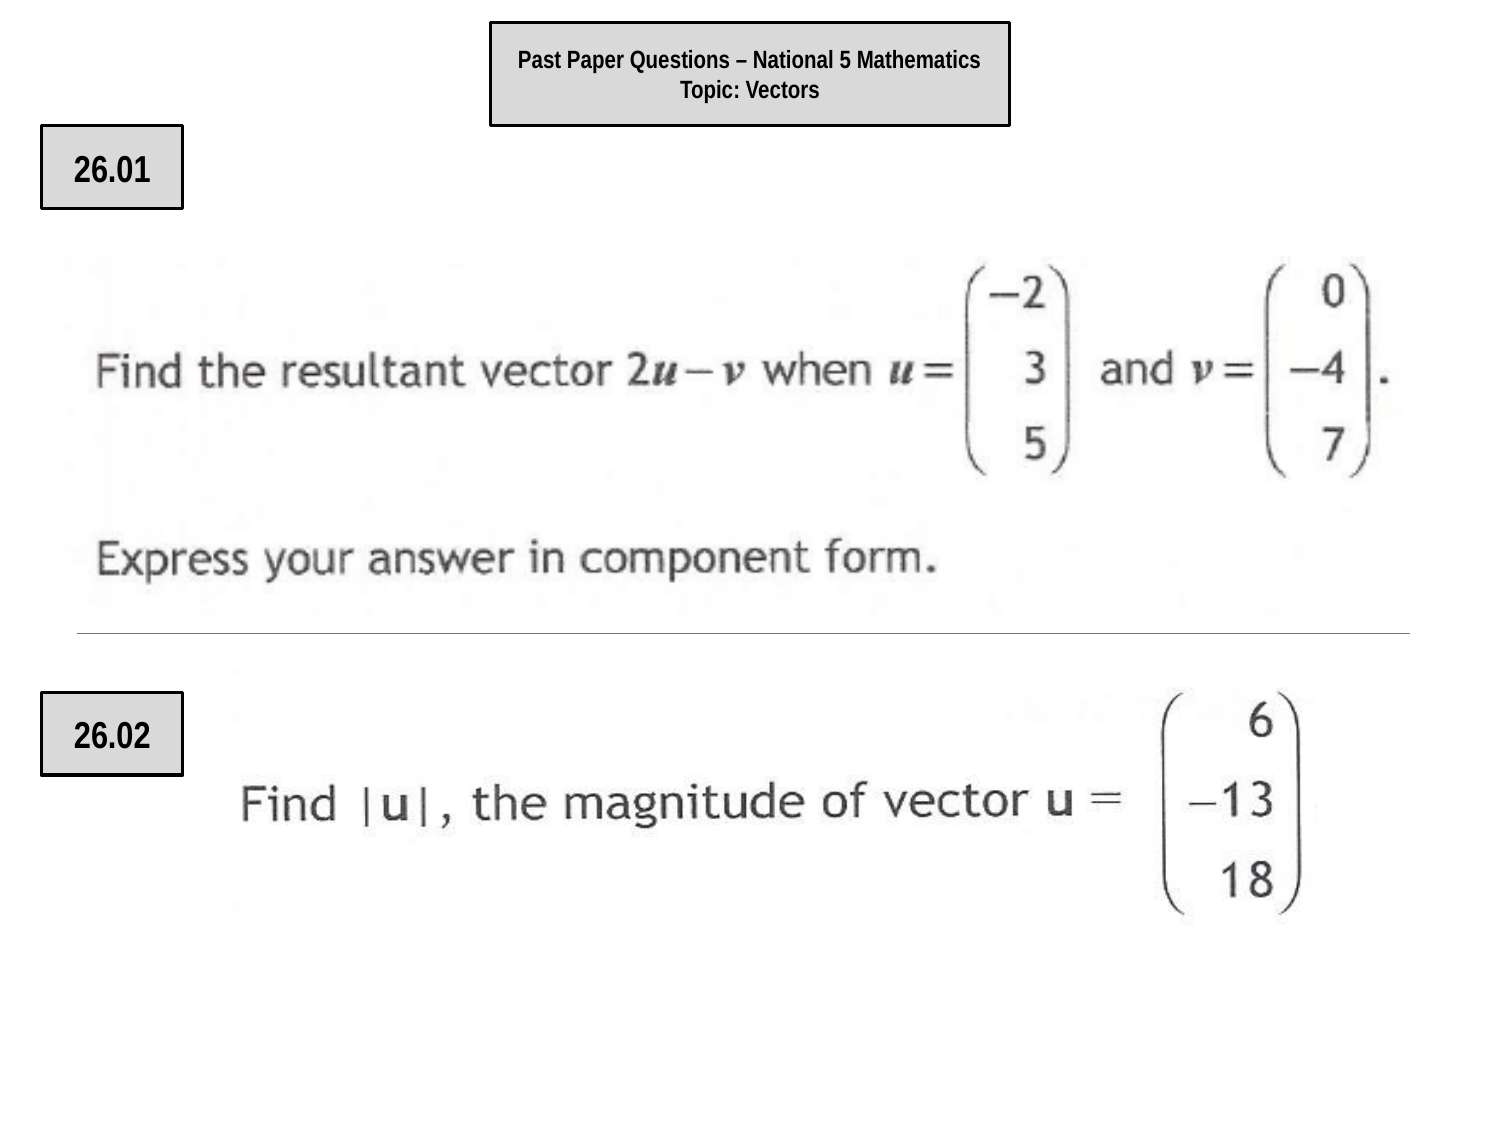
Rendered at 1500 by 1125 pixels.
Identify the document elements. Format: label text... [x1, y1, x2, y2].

picture [64, 255, 1410, 617]
text_box 26.01 [39, 124, 185, 210]
text_box Past Paper Questions – National 5 Mathematics Topic: Vectors [488, 20, 1012, 127]
text_box 26.02 [39, 690, 185, 777]
picture [218, 668, 1318, 929]
